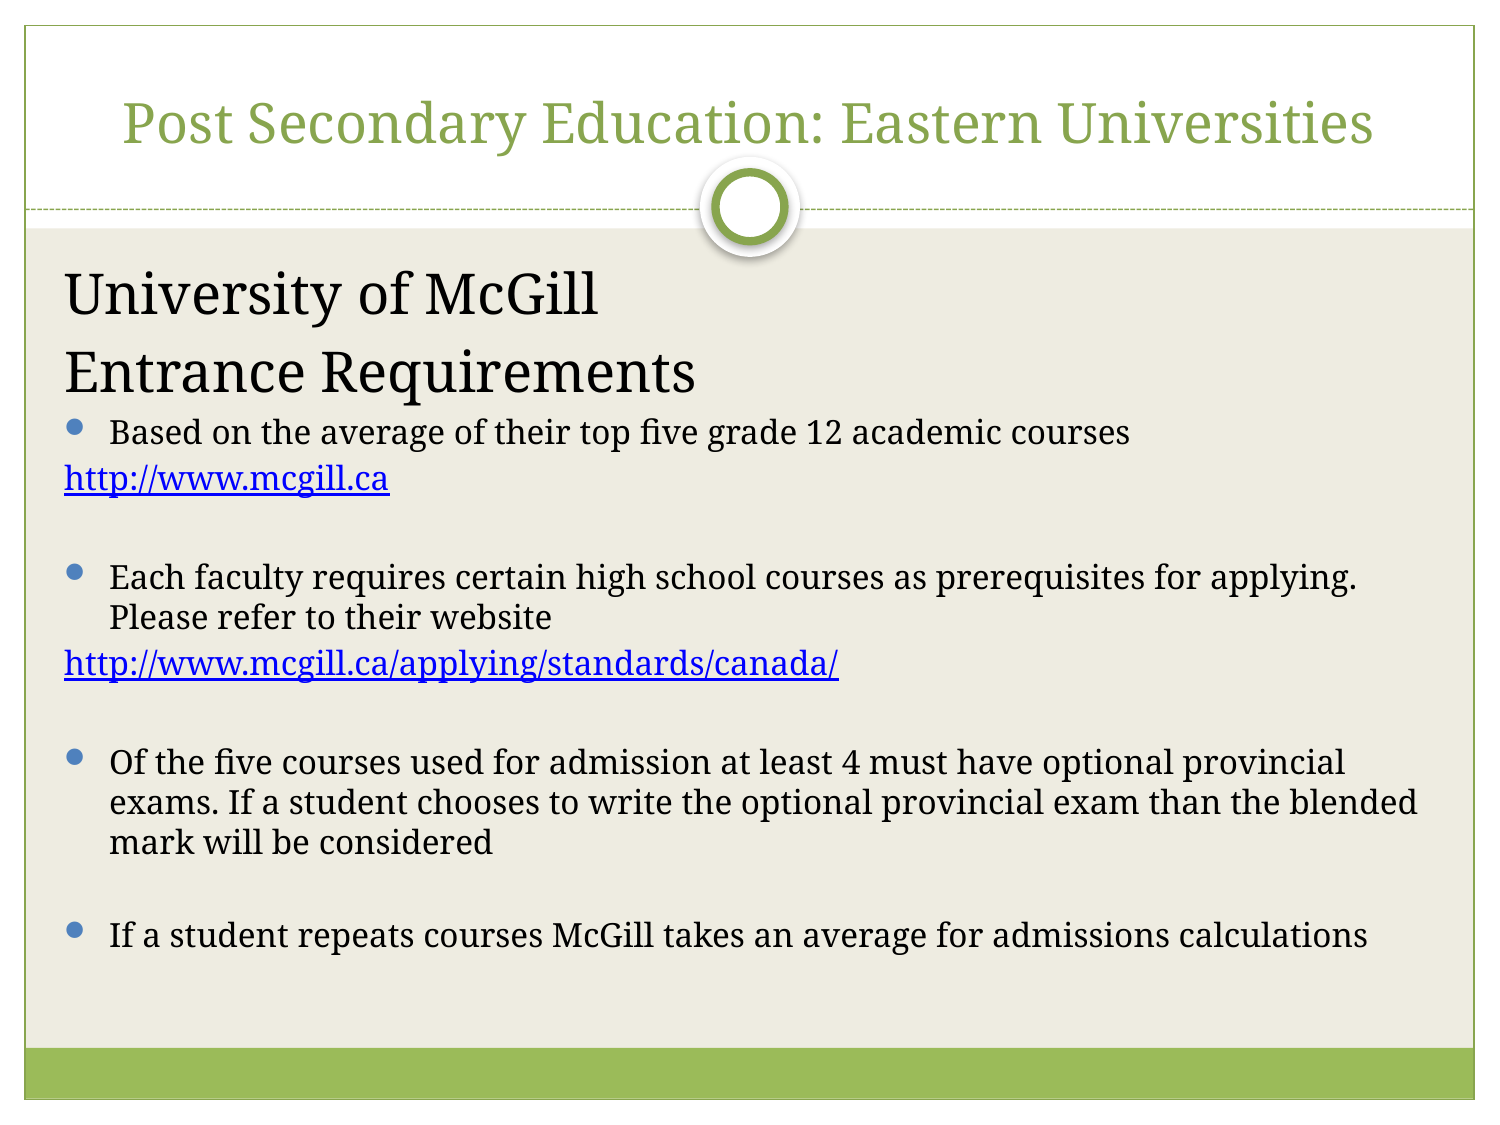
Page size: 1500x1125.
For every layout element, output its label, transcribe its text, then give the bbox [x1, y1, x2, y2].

title Post Secondary Education: Eastern Universities [49, 37, 1450, 162]
list University of McGill Entrance Requirements Based on the average of their top five grade 12 academic courses http://www.mcgill.ca Each faculty requires certain high school courses as prerequisites for applying. Please refer to their website http://www.mcgill.ca/applying/standards/canada/ Of the five courses used for admission at least 4 must have optional provincial exams. If a student chooses to write the optional provincial exam than the blended mark will be considered If a student repeats courses McGill takes an average for admissions calculations [49, 250, 1445, 1001]
